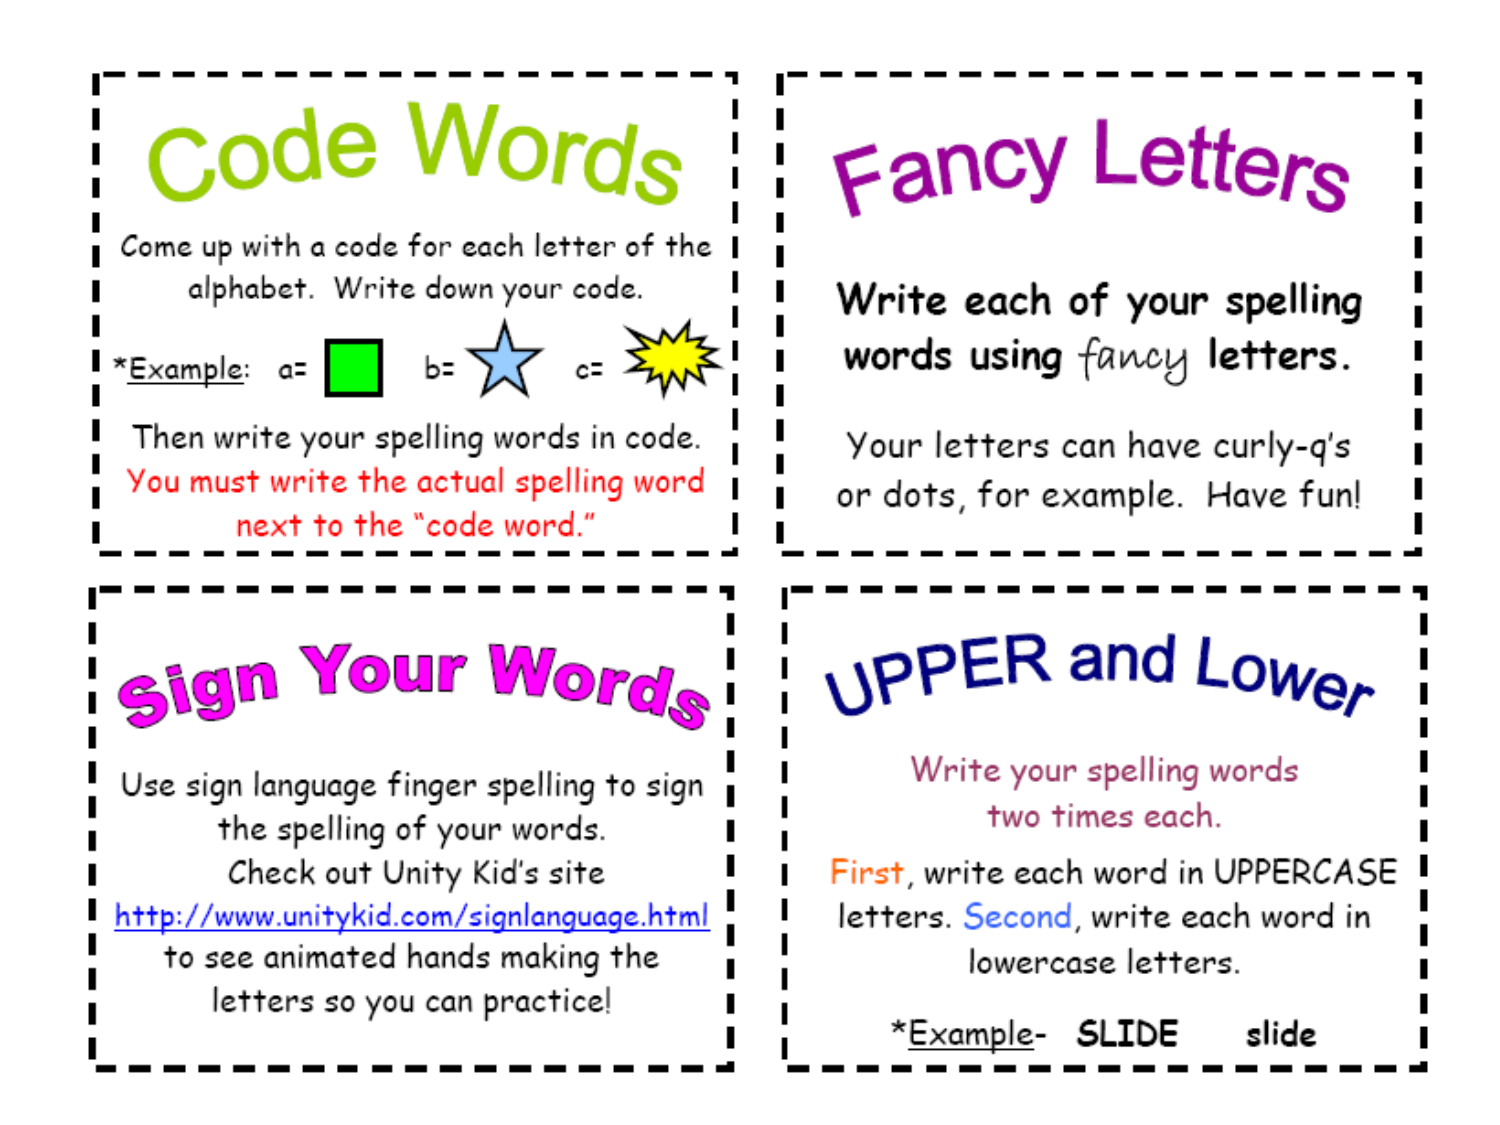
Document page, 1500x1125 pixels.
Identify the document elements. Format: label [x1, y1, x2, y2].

picture [74, 37, 1451, 1077]
